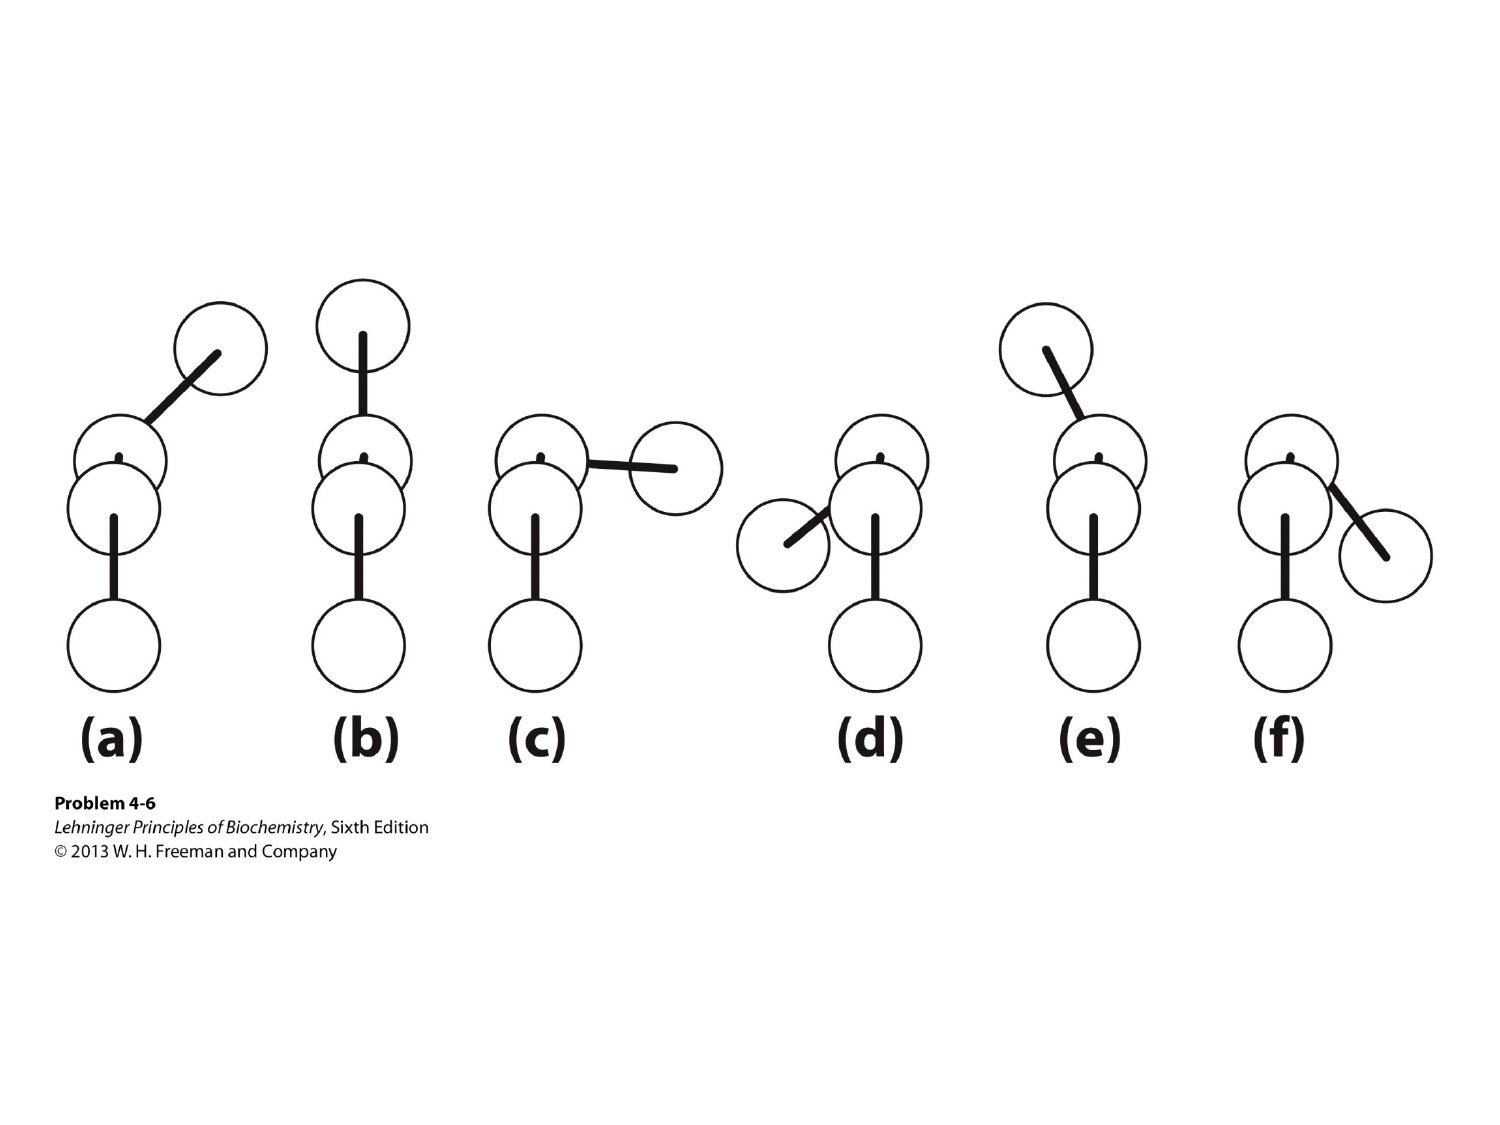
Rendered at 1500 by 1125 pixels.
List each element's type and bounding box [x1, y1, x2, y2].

picture [49, 262, 1450, 864]
